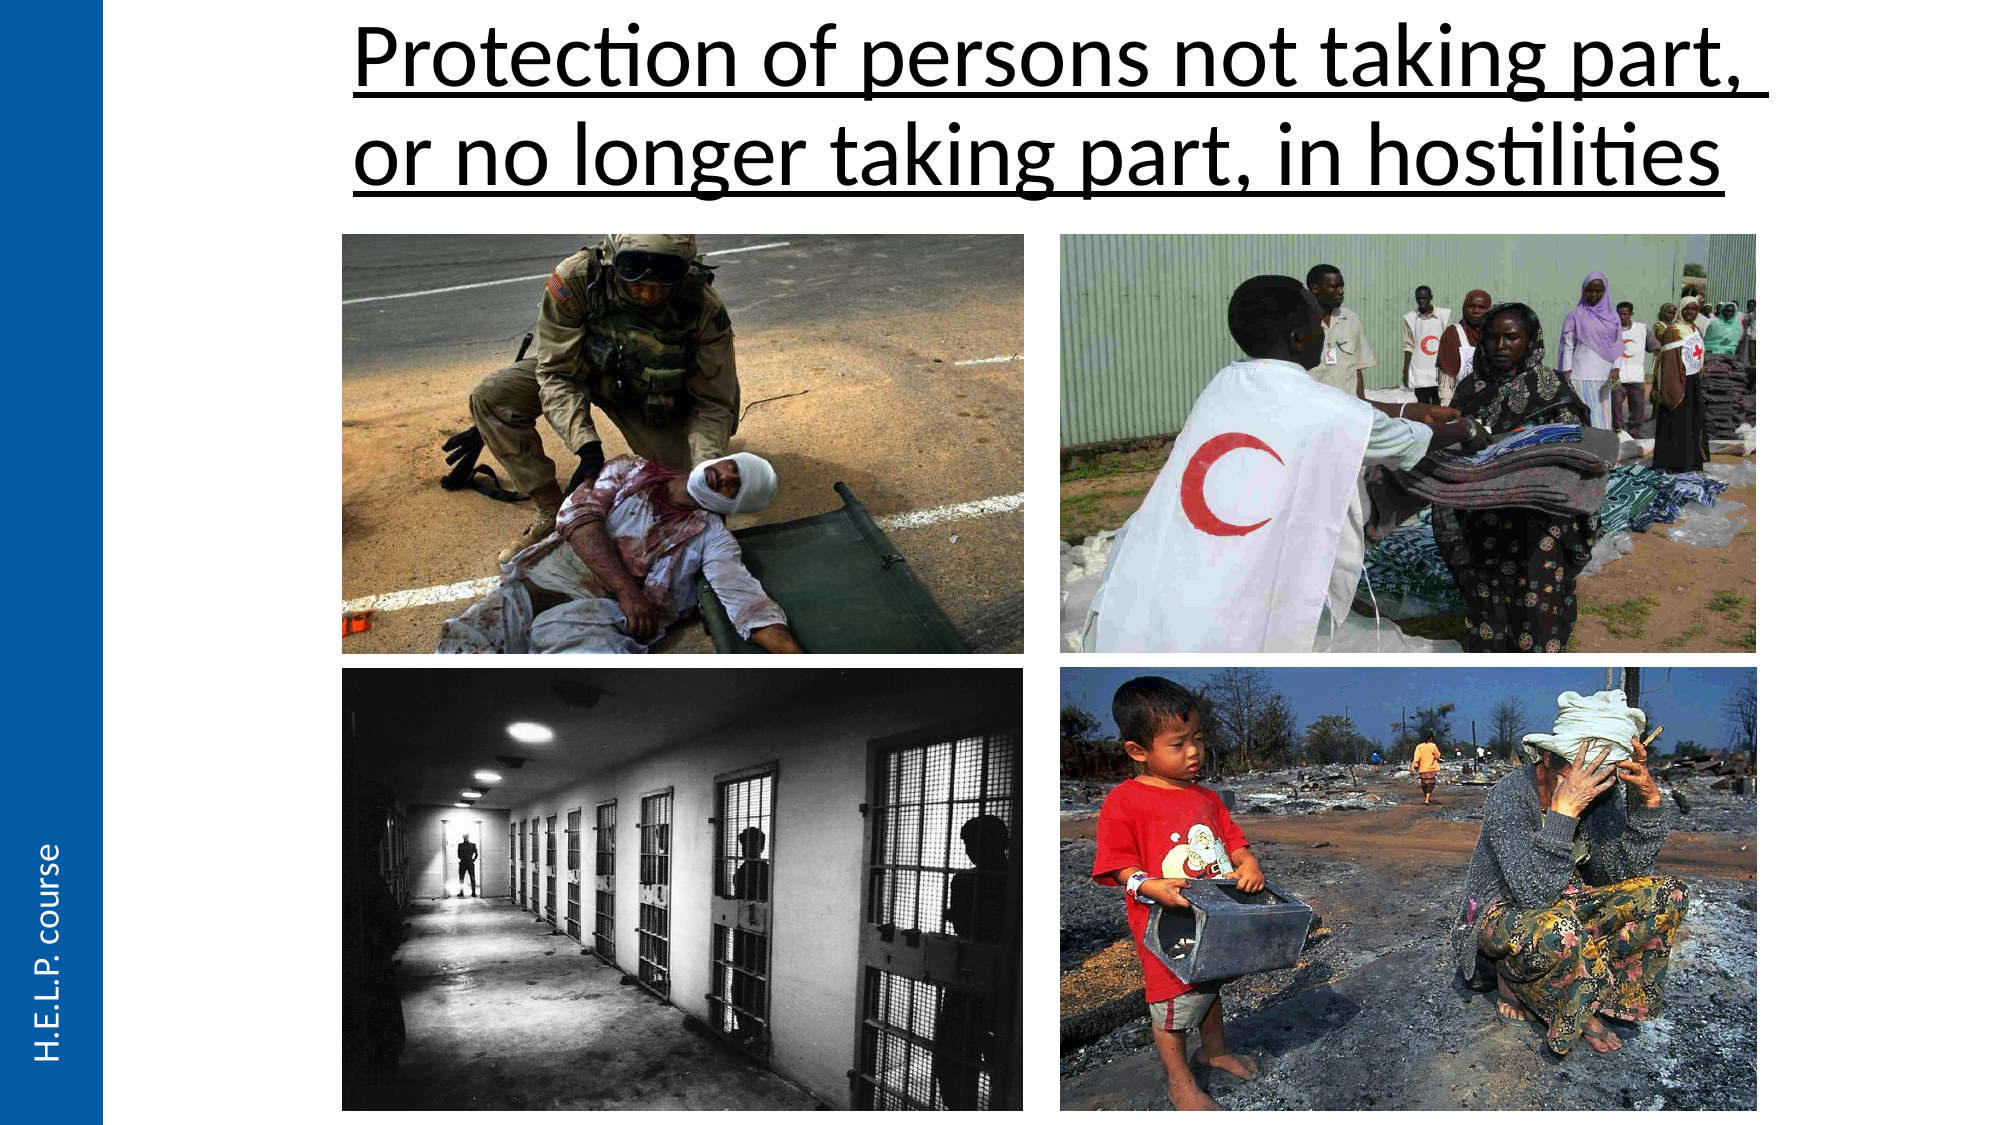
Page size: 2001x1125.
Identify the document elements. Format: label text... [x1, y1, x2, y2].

picture [341, 667, 1024, 1112]
picture [1059, 667, 1757, 1112]
text_box [0, 0, 104, 1125]
picture [1059, 233, 1757, 654]
picture [341, 233, 1024, 654]
text_box H.E.L.P. course [13, 841, 90, 1079]
text_box Protection of persons not taking part, or no longer taking part, in hostilities [337, 0, 1808, 188]
